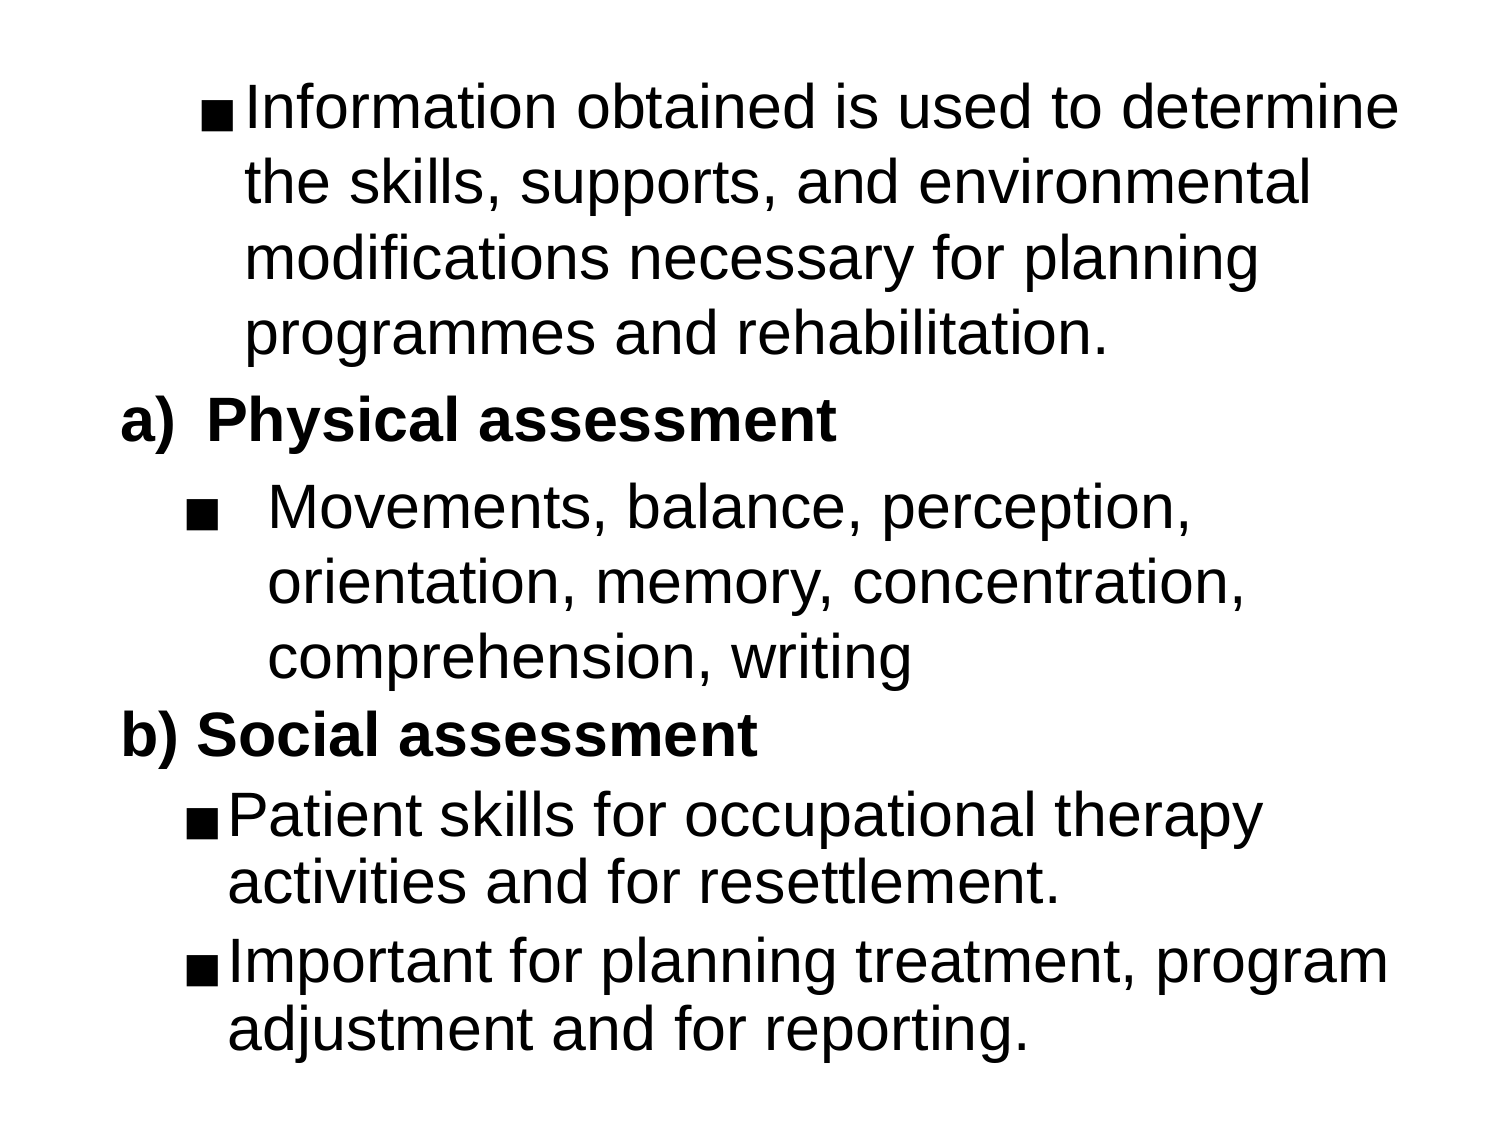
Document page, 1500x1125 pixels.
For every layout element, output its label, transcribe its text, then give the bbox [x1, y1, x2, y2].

list Information obtained is used to determine the skills, supports, and environmental modifications necessary for planning programmes and rehabilitation. Physical assessment Movements, balance, perception, orientation, memory, concentration, comprehension, writing Social assessment Patient skills for occupational therapy activities and for resettlement. Important for planning treatment, program adjustment and for reporting. [105, 58, 1418, 1100]
